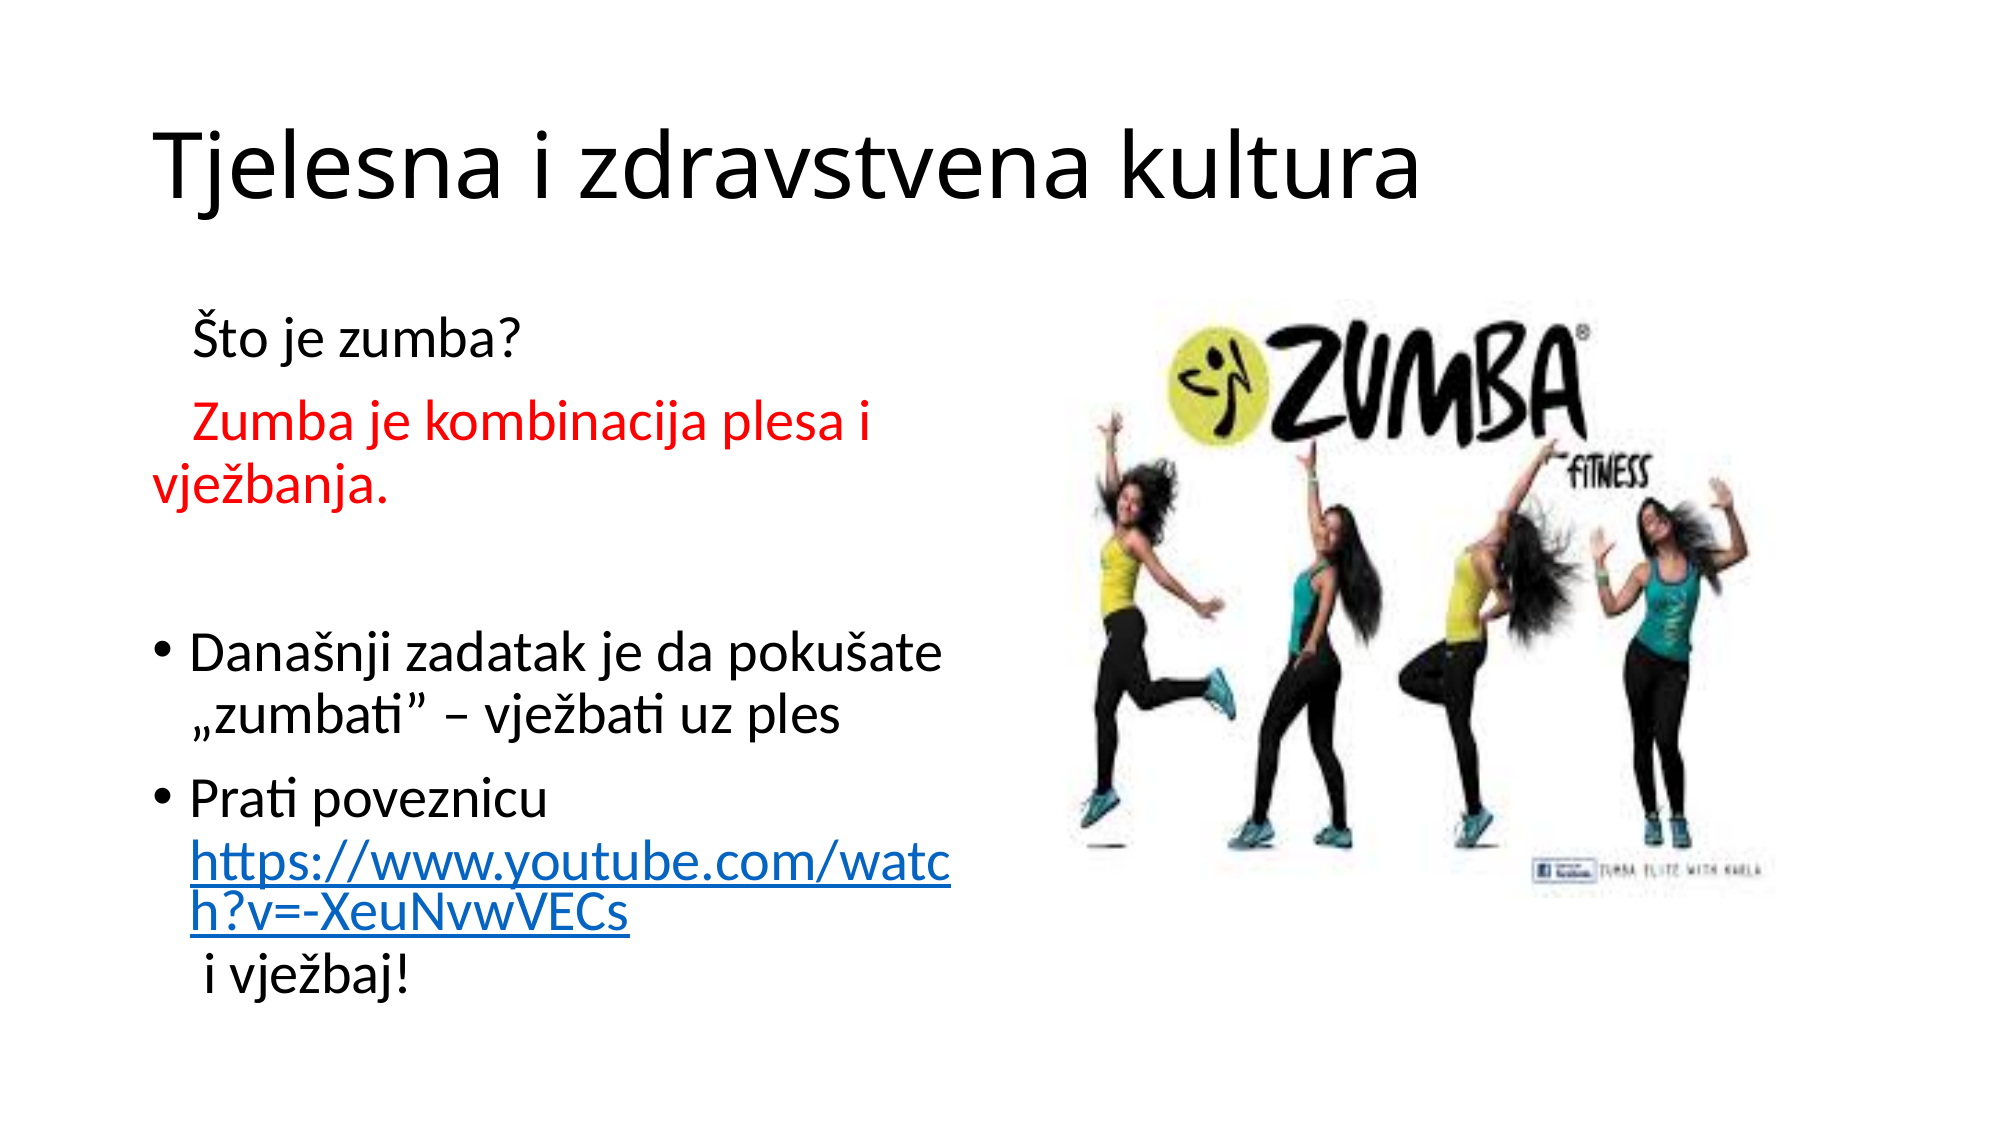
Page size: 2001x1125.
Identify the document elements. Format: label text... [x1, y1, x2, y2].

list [1024, 299, 1784, 898]
title Tjelesna i zdravstvena kultura [137, 59, 1863, 278]
list Što je zumba? Zumba je kombinacija plesa i vježbanja. Današnji zadatak je da pokušate „zumbati” – vježbati uz ples Prati poveznicuhttps://www.youtube.com/watch?v=-XeuNvwVECs i vježbaj! [137, 299, 988, 1014]
